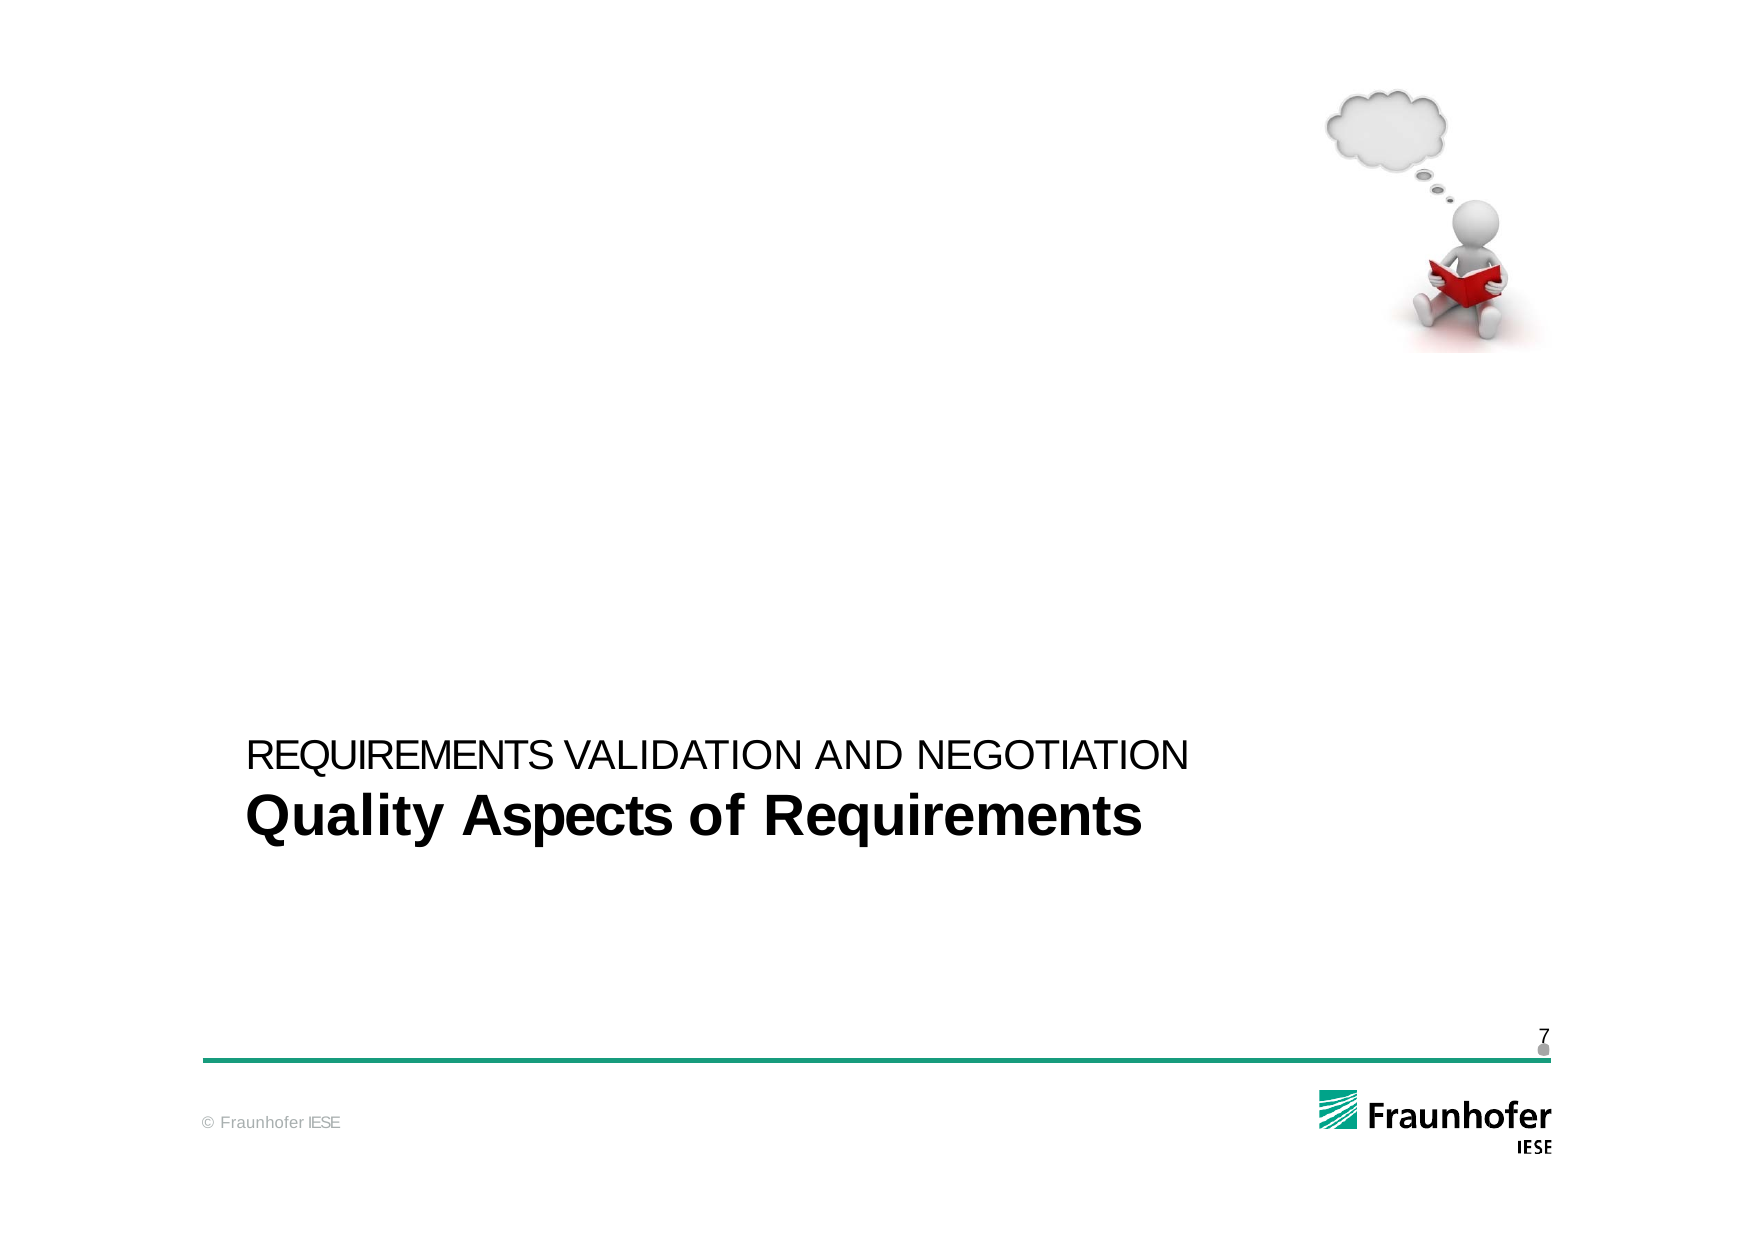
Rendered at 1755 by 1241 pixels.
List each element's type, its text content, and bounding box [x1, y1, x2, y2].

text_box 7 [1536, 1020, 1553, 1048]
text_box [1537, 1043, 1550, 1056]
picture [1524, 1140, 1552, 1154]
text_box REQUIREMENTS VALIDATION AND NEGOTIATION Quality Aspects of Requirements [243, 725, 1206, 847]
footer © Fraunhofer IESE [199, 1114, 346, 1241]
text_box [1292, 77, 1568, 353]
picture [1319, 1090, 1357, 1129]
